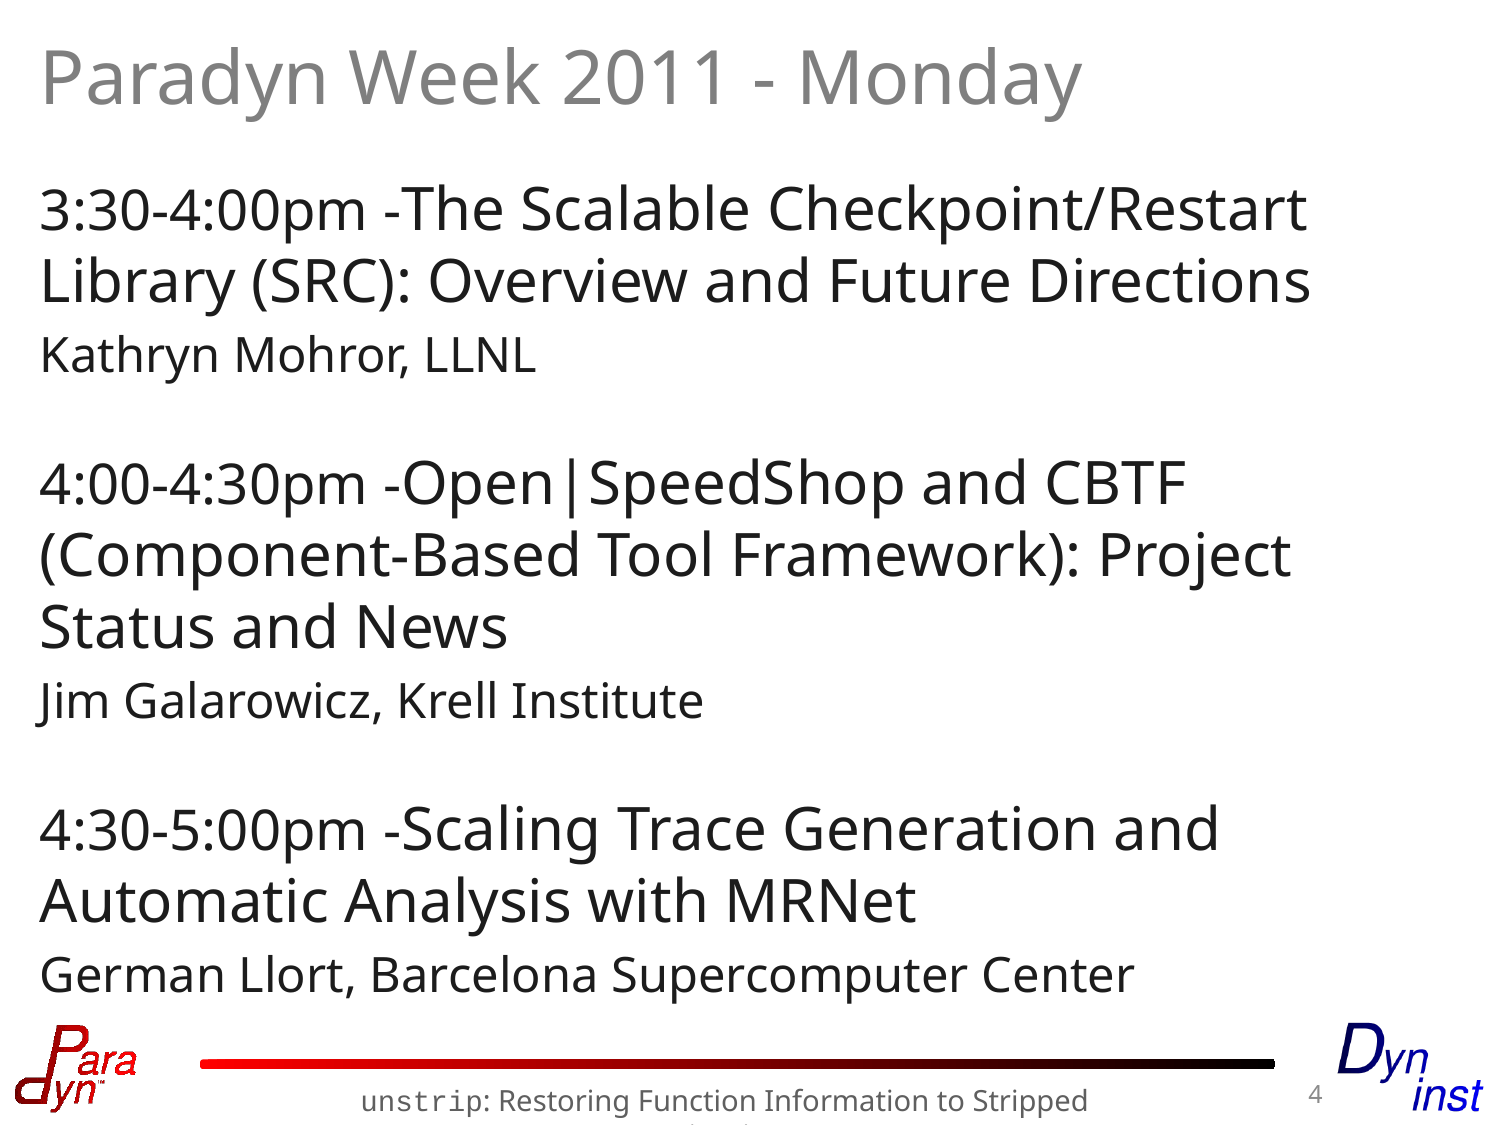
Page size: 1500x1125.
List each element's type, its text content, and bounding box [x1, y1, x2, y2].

footer unstrip: Restoring Function Information to Stripped Binaries [312, 1074, 1138, 1125]
slide_number 4 [1137, 1065, 1338, 1125]
picture [1337, 1022, 1488, 1113]
picture [12, 1022, 137, 1113]
list 3:30-4:00pm -The Scalable Checkpoint/Restart Library (SRC): Overview and Future Directions Kathryn Mohror, LLNL 4:00-4:30pm -Open|SpeedShop and CBTF (Component-Based Tool Framework): Project Status and News Jim Galarowicz, Krell Institute 4:30-5:00pm -Scaling Trace Generation and Automatic Analysis with MRNet German Llort, Barcelona Supercomputer Center [24, 162, 1463, 1013]
title Paradyn Week 2011 - Monday [24, 12, 1475, 138]
